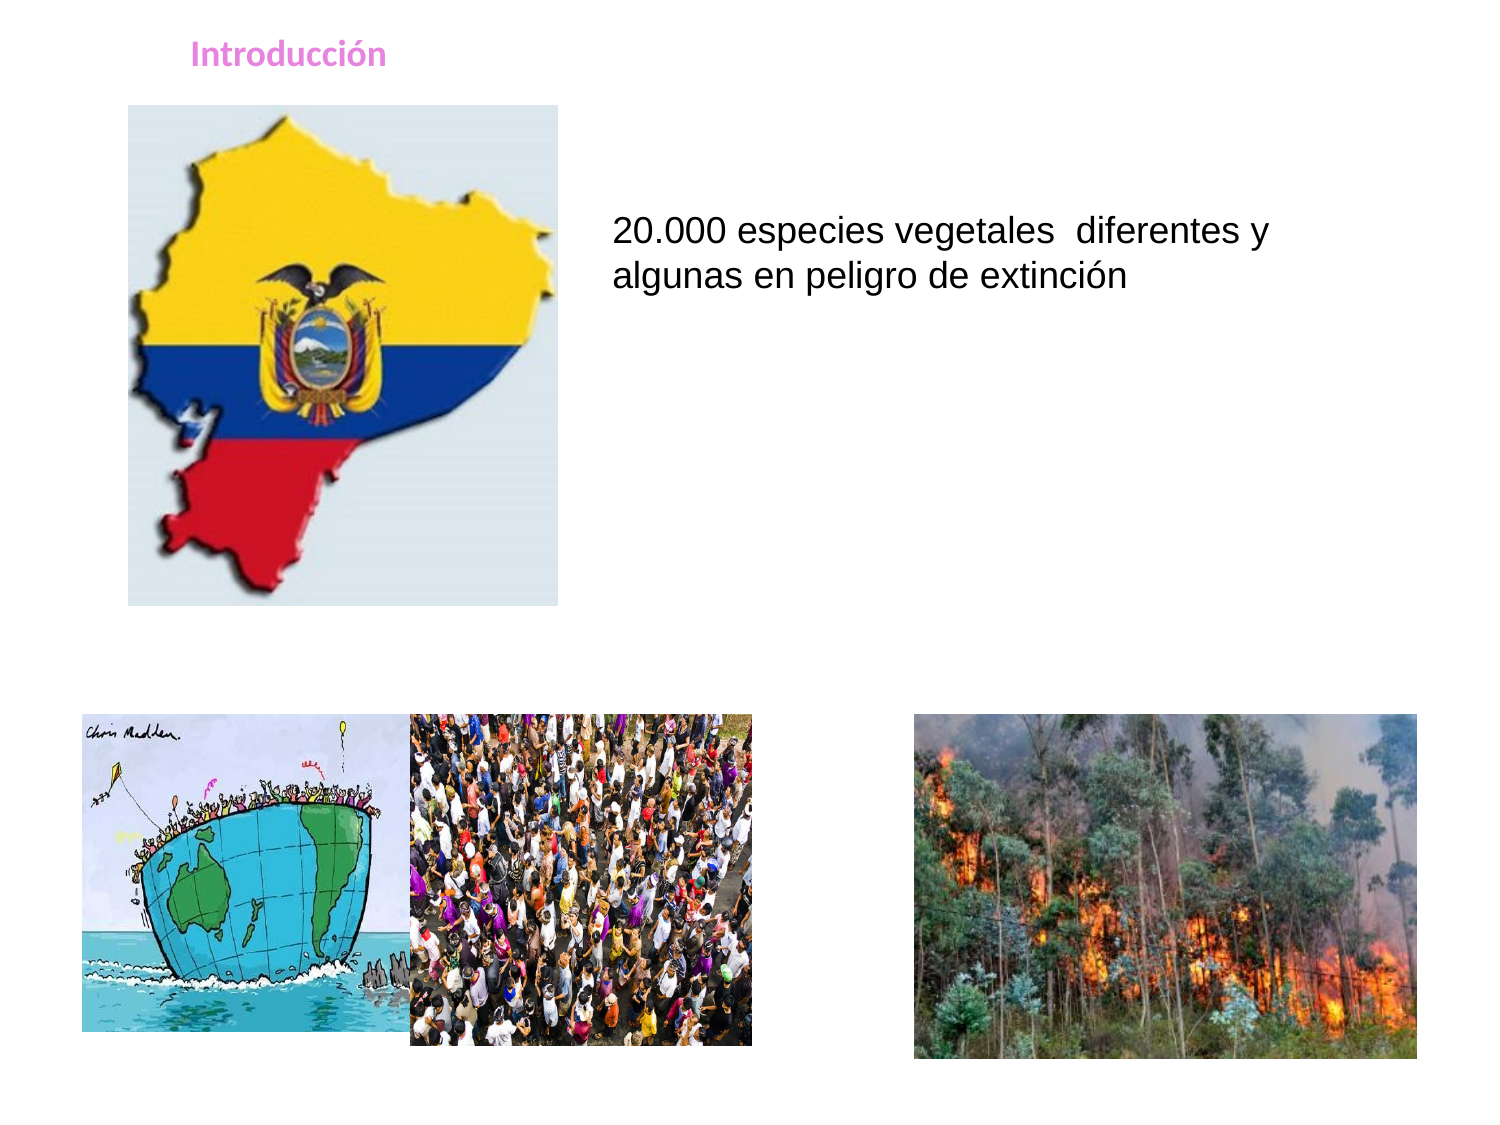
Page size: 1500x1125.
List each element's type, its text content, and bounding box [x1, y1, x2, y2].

picture [81, 714, 752, 1046]
picture [128, 105, 558, 606]
picture [913, 714, 1417, 1059]
text_box Introducción [175, 21, 446, 82]
text_box 20.000 especies vegetales diferentes y algunas en peligro de extinción [597, 199, 1348, 304]
